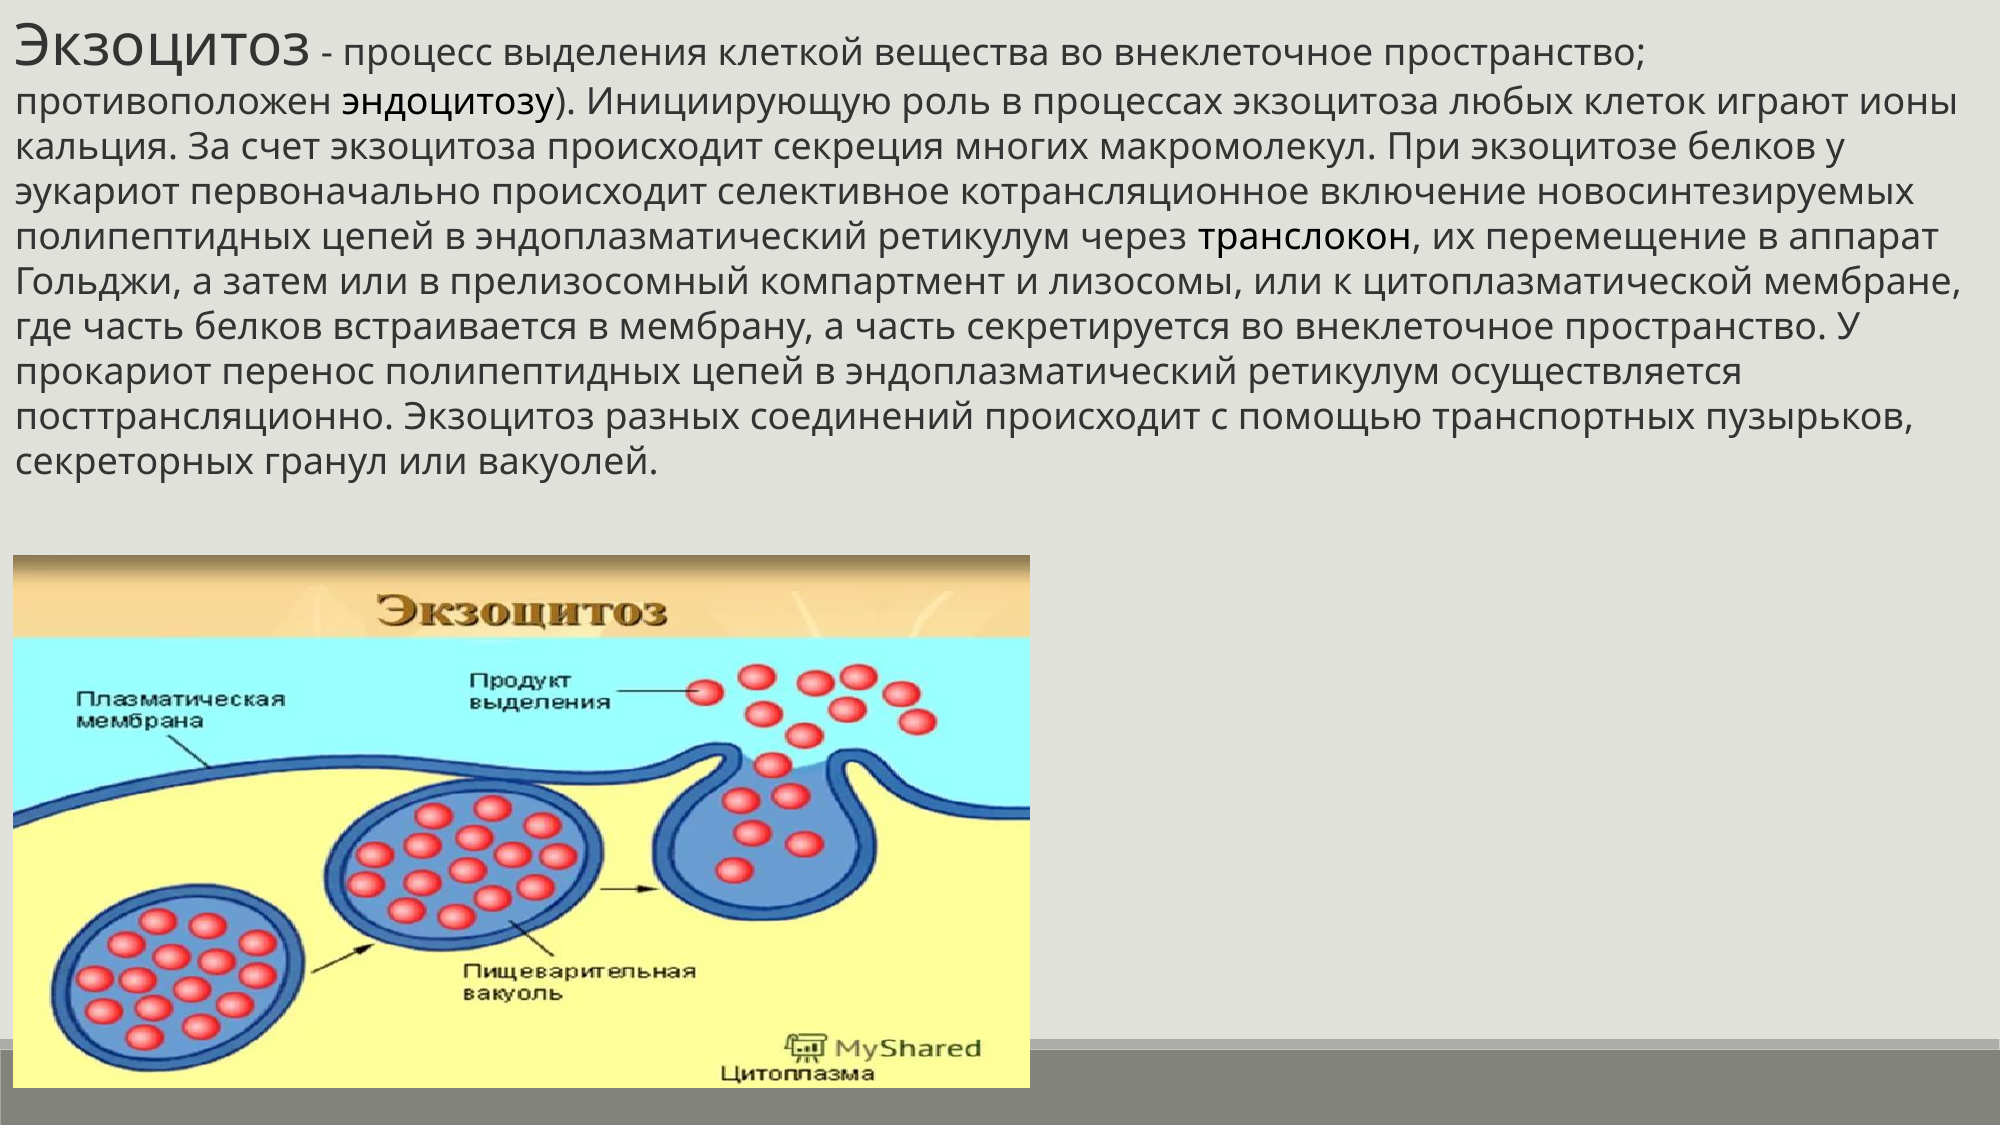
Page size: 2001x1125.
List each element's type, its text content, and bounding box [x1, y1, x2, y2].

picture [12, 555, 1031, 1088]
text_box Экзоцитоз - процесс выделения клеткой вещества во внеклеточное пространство; противоположен эндоцитозу). Инициирующую роль в процессах экзоцитоза любых клеток играют ионы кальция. За счет экзоцитоза происходит секреция многих макромолекул. При экзоцитозе белков у эукариот первоначально происходит селективное котрансляционное включение новосинтезируемых полипептидных цепей в эндоплазматический ретикулум через транслокон, их перемещение в аппарат Гольджи, а затем или в прелизосомный компартмент и лизосомы, или к цитоплазматической мембране, где часть белков встраивается в мембрану, а часть секретируется во внеклеточное пространство. У прокариот перенос полипептидных цепей в эндоплазматический ретикулум осуществляется посттрансляционно. Экзоцитоз разных соединений происходит с помощью транспортных пузырьков, секреторных гранул или вакуолей. [0, 0, 2000, 490]
